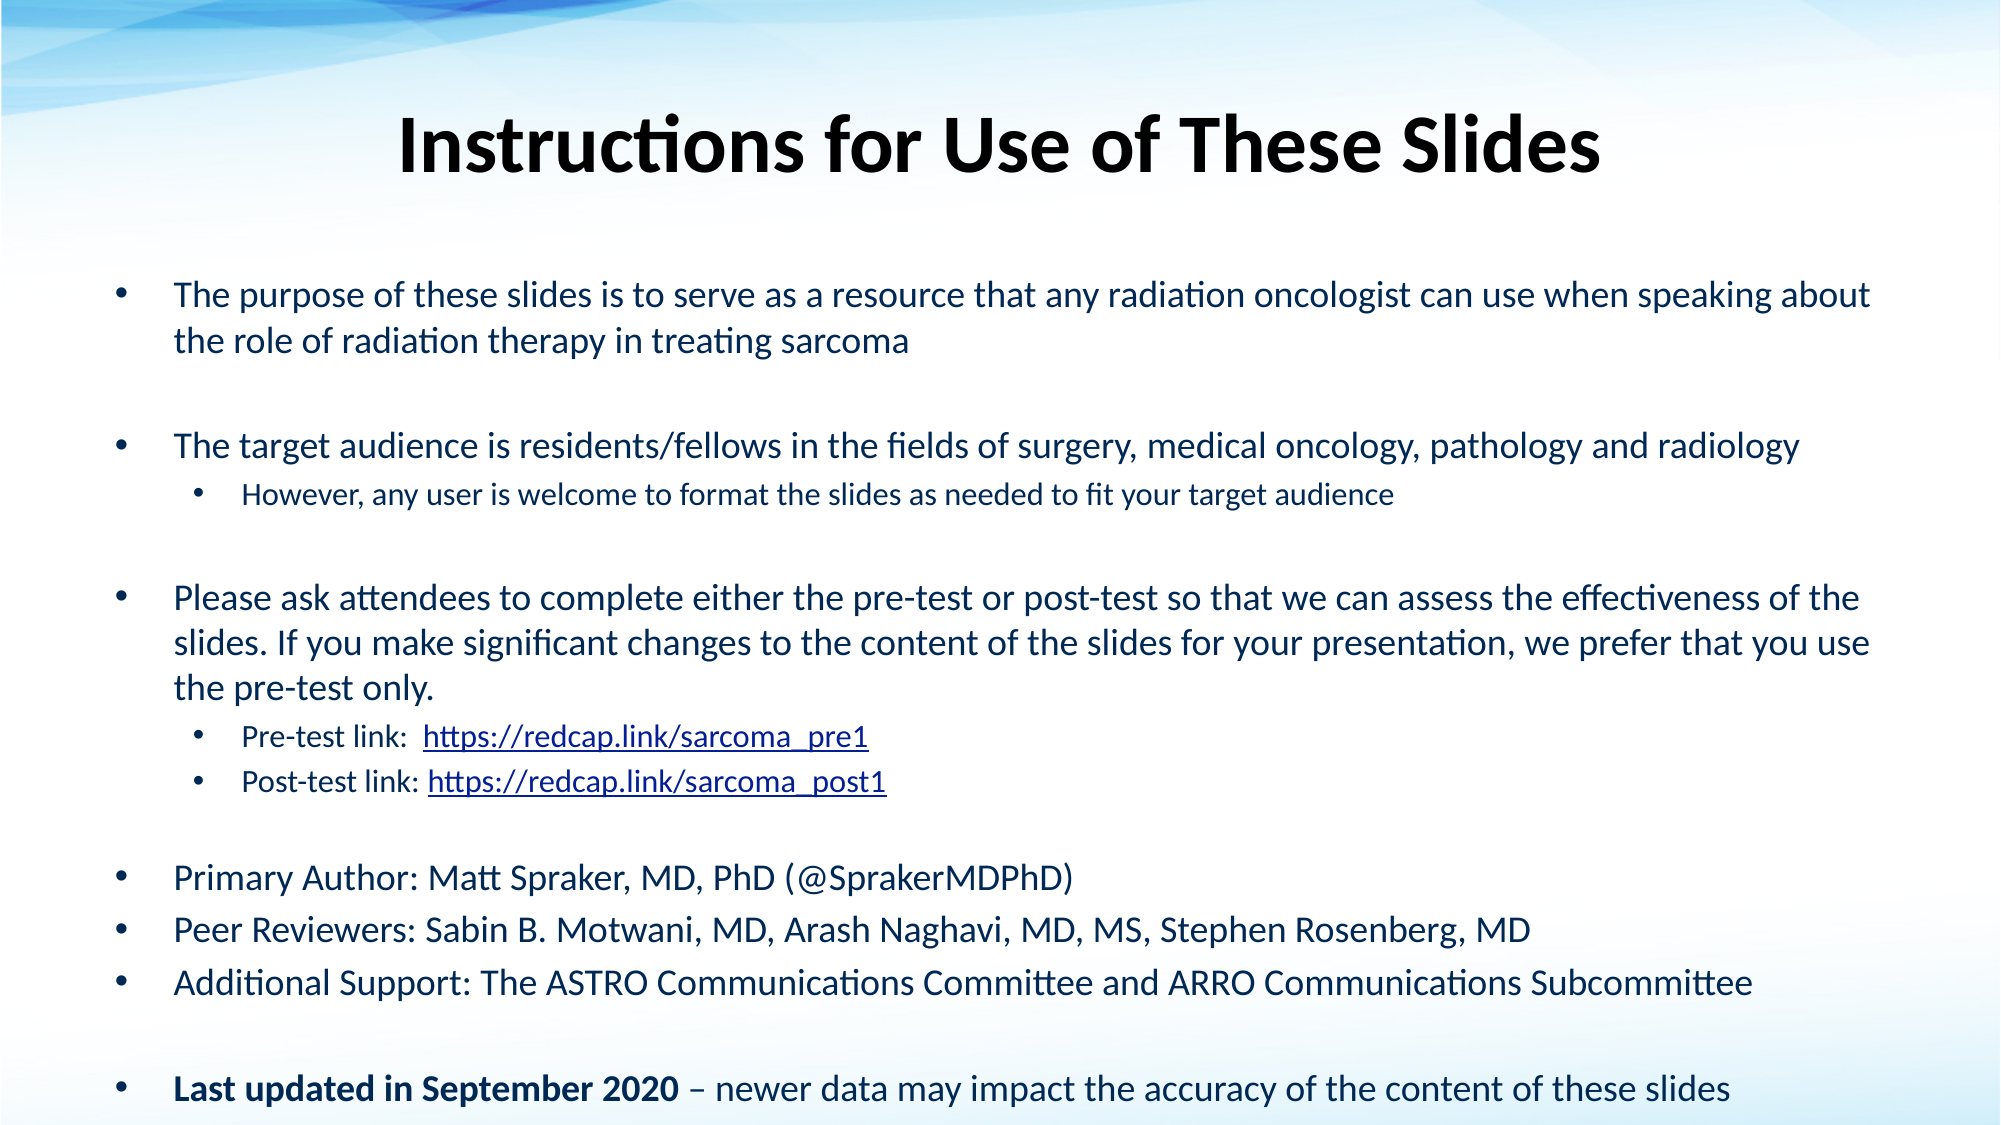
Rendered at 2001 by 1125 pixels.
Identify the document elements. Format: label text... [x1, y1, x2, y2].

title Instructions for Use of These Slides [99, 45, 1900, 233]
list The purpose of these slides is to serve as a resource that any radiation oncologist can use when speaking about the role of radiation therapy in treating sarcoma The target audience is residents/fellows in the fields of surgery, medical oncology, pathology and radiology However, any user is welcome to format the slides as needed to fit your target audience Please ask attendees to complete either the pre-test or post-test so that we can assess the effectiveness of the slides. If you make significant changes to the content of the slides for your presentation, we prefer that you use the pre-test only. Pre-test link: https://redcap.link/sarcoma_pre1 Post-test link: https://redcap.link/sarcoma_post1 Primary Author: Matt Spraker, MD, PhD (@SprakerMDPhD) Peer Reviewers: Sabin B. Motwani, MD, Arash Naghavi, MD, MS, Stephen Rosenberg, MD Additional Support: The ASTRO Communications Committee and ARRO Communications Subcommittee Last updated in September 2020 – newer data may impact the accuracy of the content of these slides [99, 262, 1900, 1125]
picture [0, 0, 2001, 1125]
